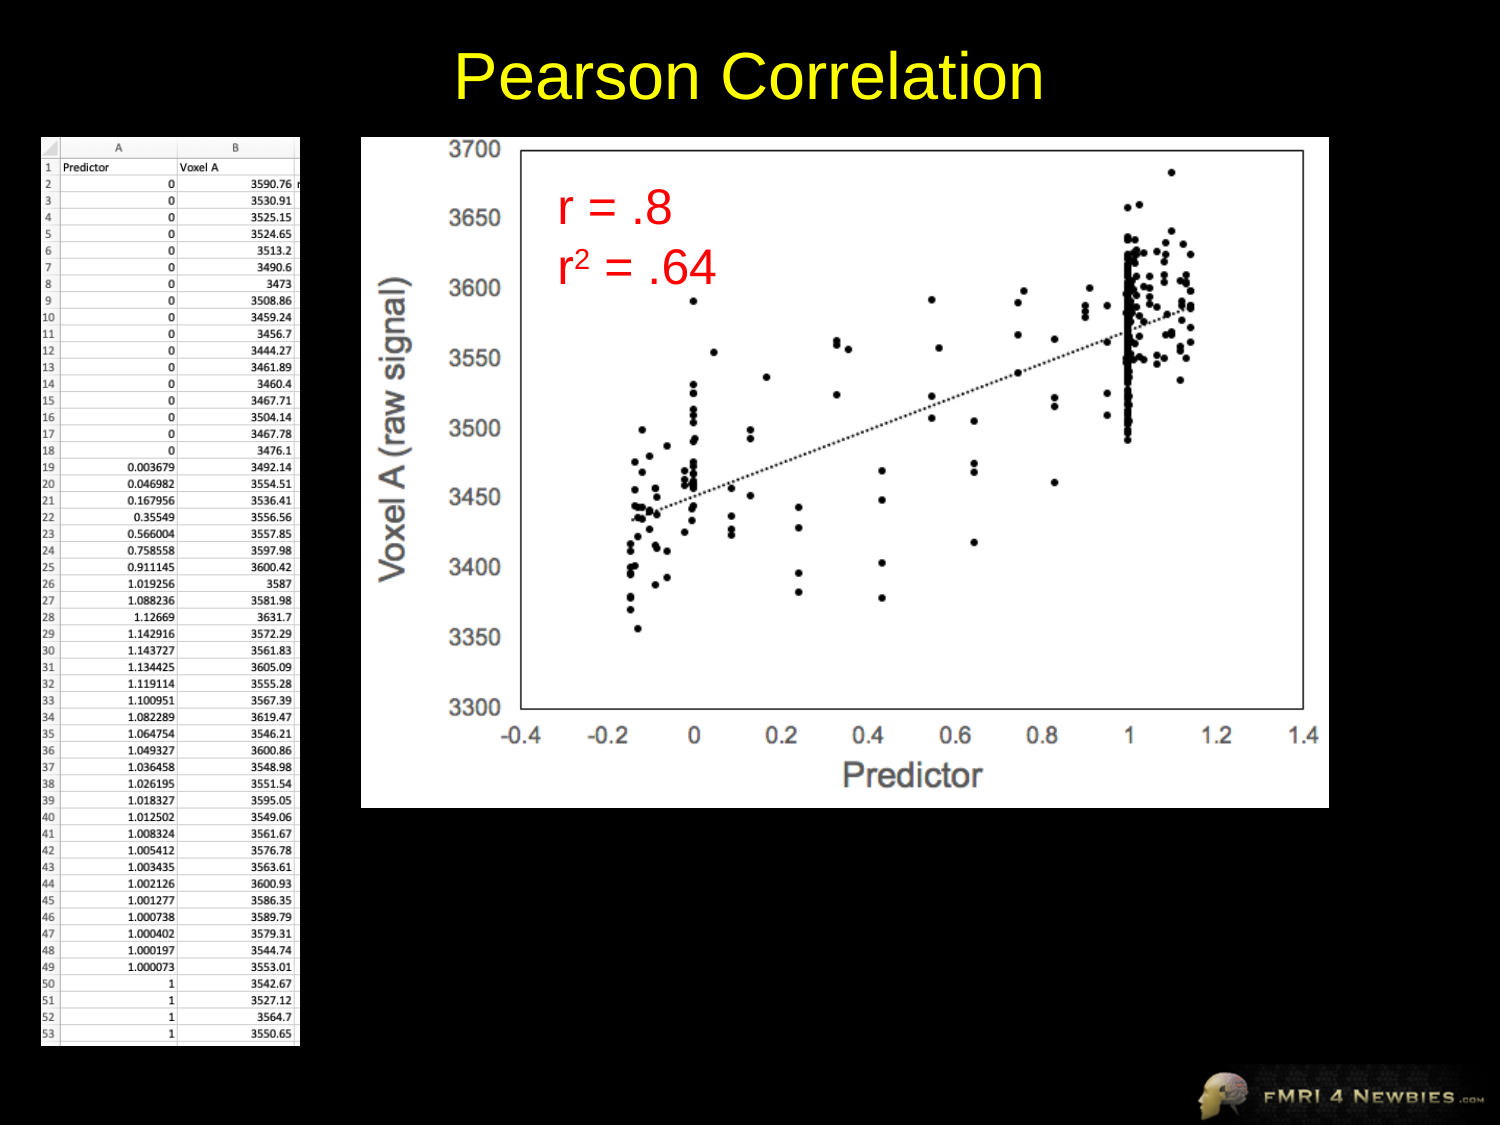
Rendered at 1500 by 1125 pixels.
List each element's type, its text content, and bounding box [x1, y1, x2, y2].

title Pearson Correlation [112, 24, 1388, 121]
picture [1180, 1064, 1500, 1125]
picture [361, 136, 1330, 809]
picture [40, 136, 300, 1046]
